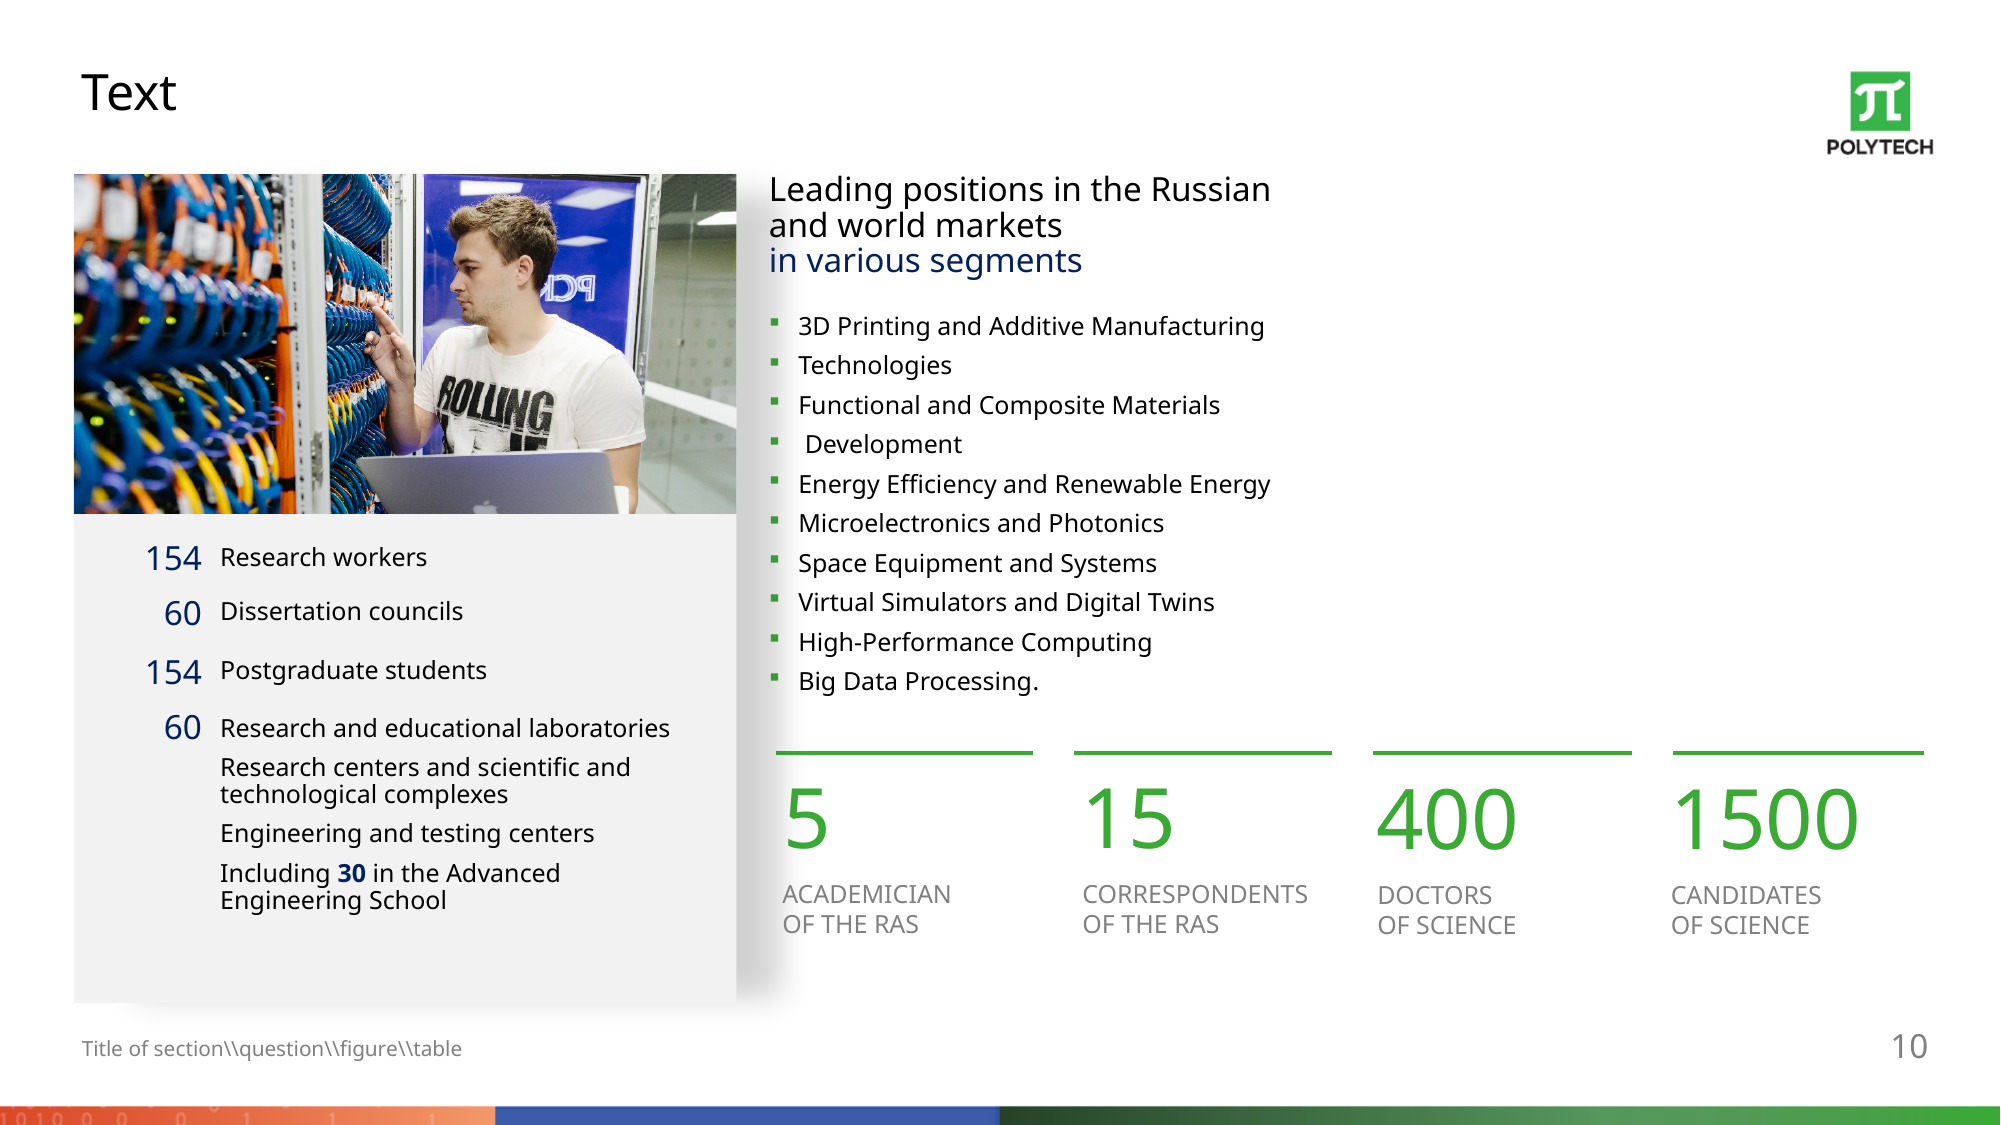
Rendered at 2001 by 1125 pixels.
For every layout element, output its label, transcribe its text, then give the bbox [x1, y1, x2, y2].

text_box Postgraduate students [217, 650, 674, 693]
text_box CORRESPONDENTS OF THE RAS [1067, 871, 1358, 947]
text_box 60 [38, 584, 217, 640]
text_box Leading positions in the Russian and world markets in various segments [754, 165, 1684, 288]
text_box CANDIDATES OF SCIENCE [1656, 872, 1929, 947]
text_box 5 [800, 758, 1042, 873]
text_box [73, 519, 738, 1004]
text_box 3D Printing and Additive Manufacturing Technologies Functional and Composite Materials Development Energy Efficiency and Renewable Energy Microelectronics and Photonics Space Equipment and Systems Virtual Simulators and Digital Twins High-Performance Computing Big Data Processing. [800, 306, 1684, 704]
picture [1797, 50, 1949, 170]
text_box 154 [38, 530, 217, 584]
text_box ACADEMICIAN OF THE RAS [767, 871, 1039, 947]
text_box 1500 [1656, 758, 1952, 874]
title Text [66, 60, 1612, 273]
slide_number Title of section\\question\\figure\\table [66, 1018, 986, 1079]
slide_number 10 [1493, 1018, 1944, 1079]
text_box Research workers [217, 537, 674, 580]
picture [73, 174, 737, 514]
text_box 400 [1361, 758, 1631, 874]
text_box 60 [38, 698, 217, 754]
text_box 154 [38, 644, 217, 698]
text_box Dissertation councils [217, 591, 674, 634]
text_box Research and educational laboratories Research centers and scientific and technological complexes Engineering and testing centers Including 30 in the Advanced Engineering School [205, 708, 713, 923]
text_box 15 [1066, 758, 1306, 873]
text_box DOCTORS OF SCIENCE [1362, 872, 1634, 947]
picture [0, 1088, 2000, 1125]
